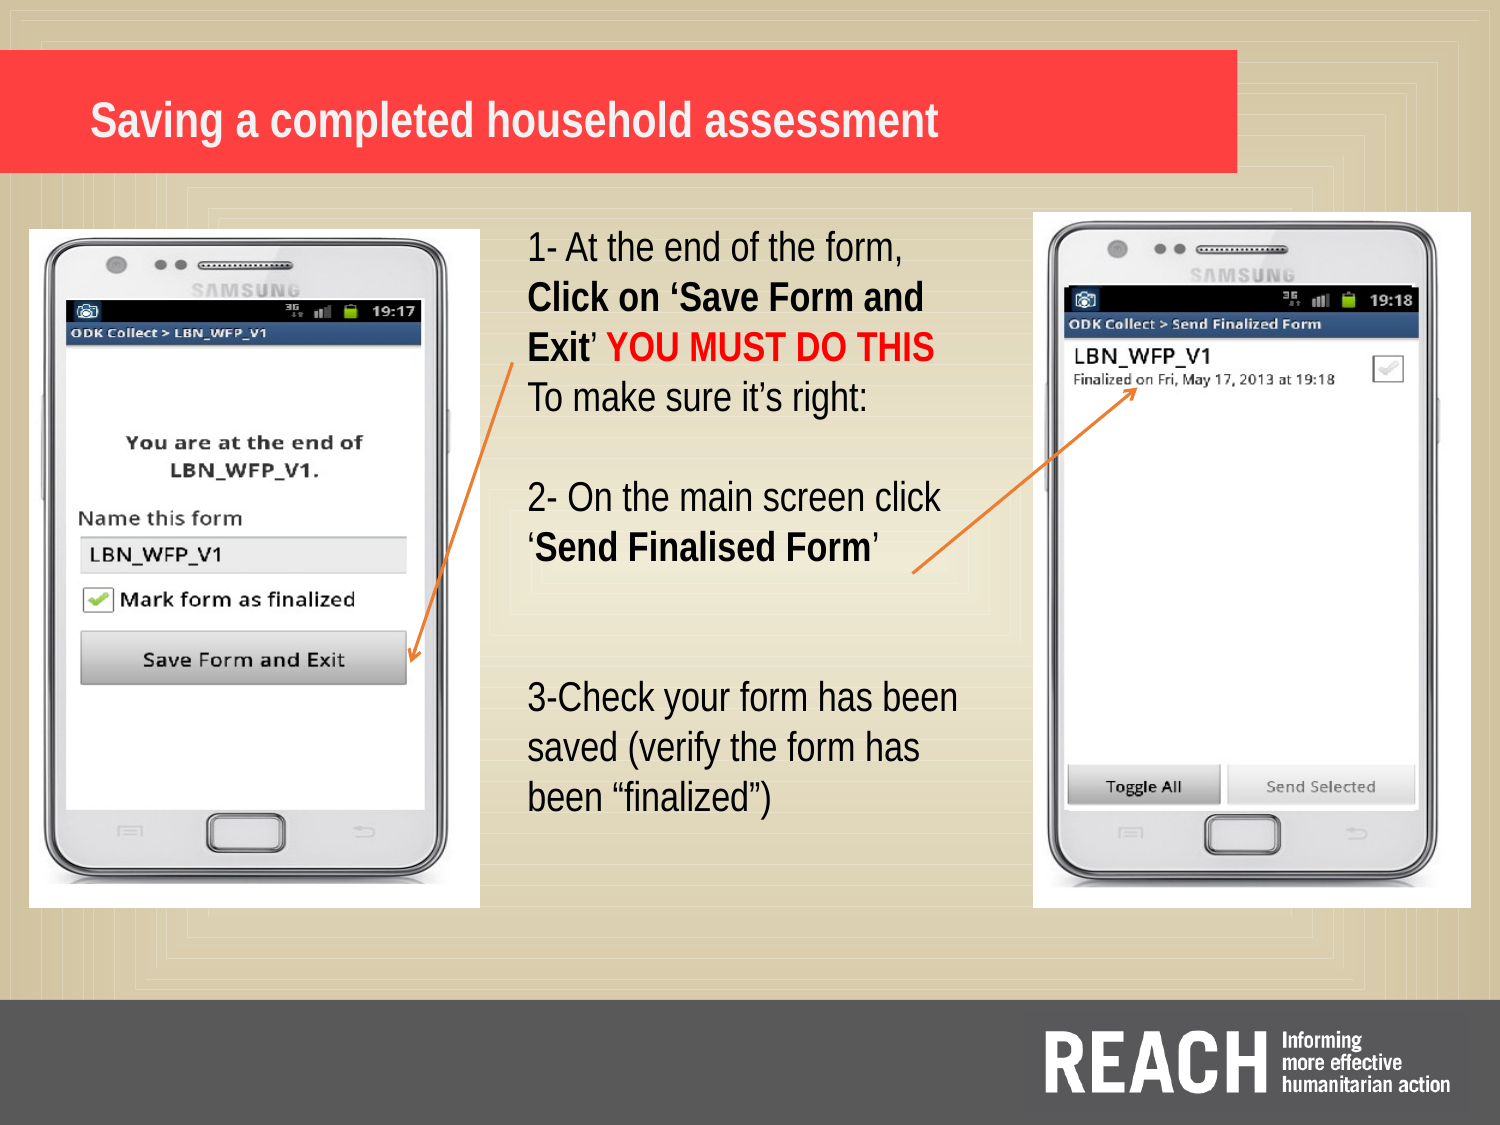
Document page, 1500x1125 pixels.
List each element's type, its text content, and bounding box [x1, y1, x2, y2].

picture [1025, 1012, 1469, 1113]
text_box Saving a completed household assessment [0, 50, 1238, 173]
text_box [912, 387, 1138, 574]
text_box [410, 362, 513, 663]
picture [29, 229, 480, 908]
picture [1033, 212, 1471, 908]
text_box 1- At the end of the form, Click on ‘Save Form and Exit’ YOU MUST DO THIS To make sure it’s right: 2- On the main screen click ‘Send Finalised Form’ 3-Check your form has been saved (verify the form has been “finalized”) [512, 212, 1000, 878]
